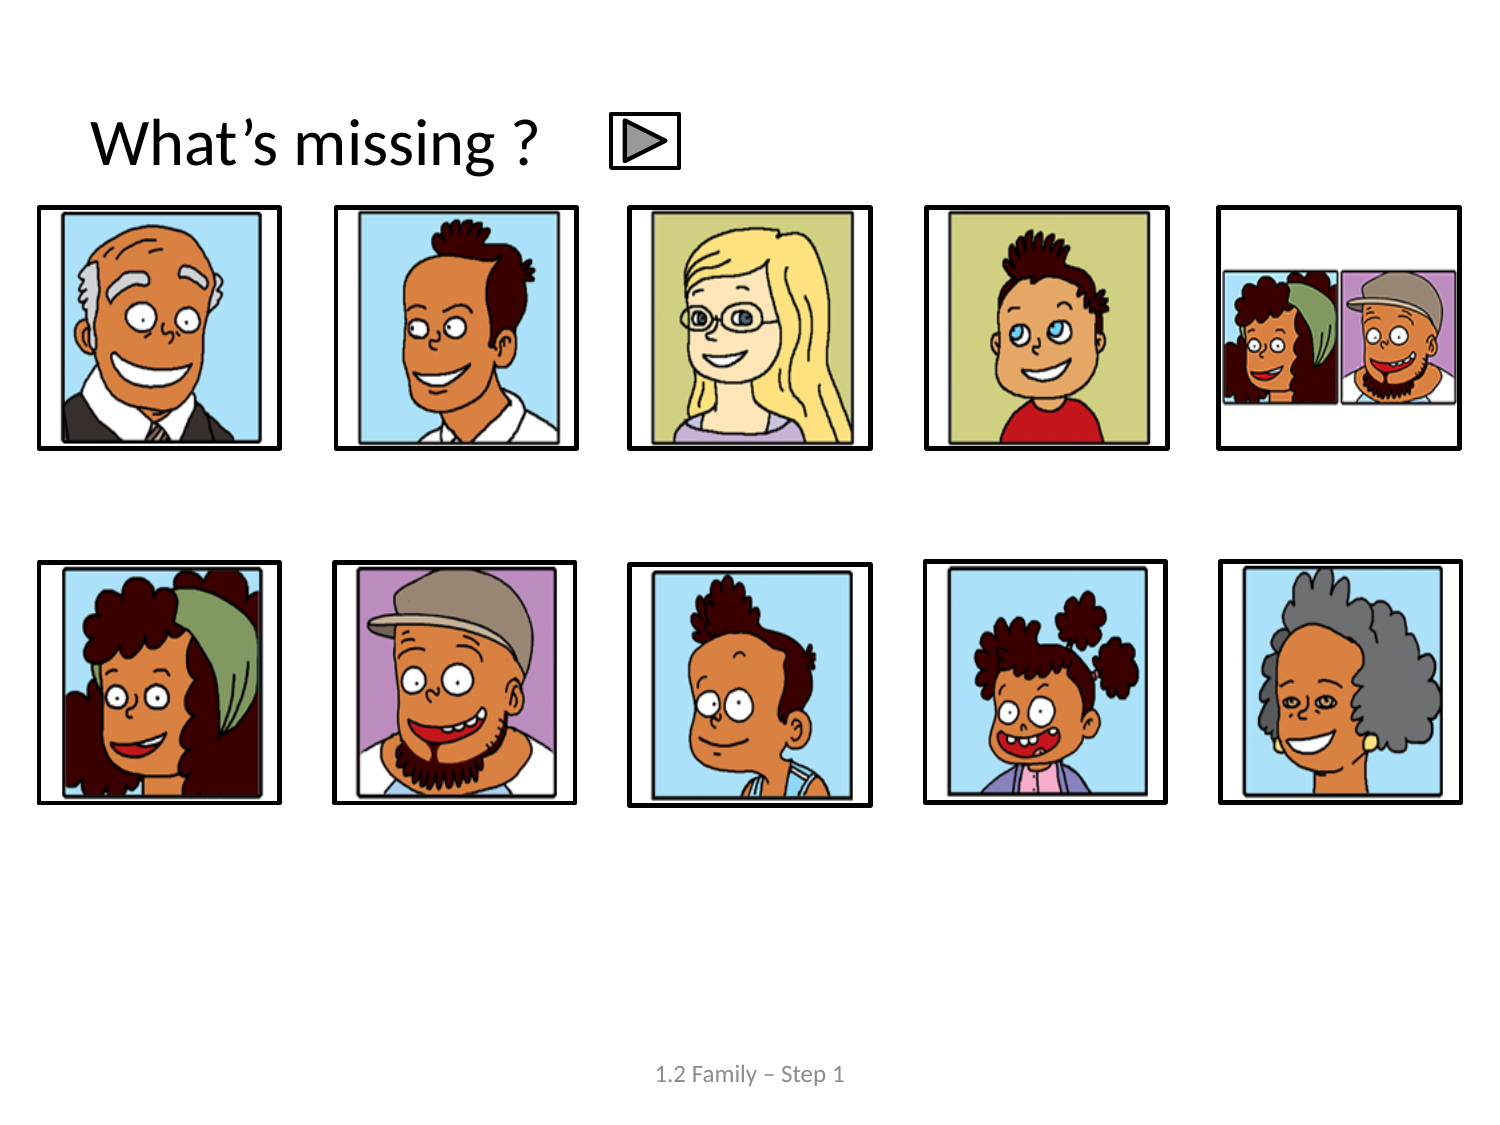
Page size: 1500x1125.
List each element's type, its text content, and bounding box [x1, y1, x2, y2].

title What’s missing ? [75, 45, 1425, 233]
text_box [609, 112, 681, 170]
picture [631, 209, 869, 447]
picture [40, 209, 278, 447]
picture [337, 209, 575, 447]
picture [631, 566, 869, 804]
picture [336, 564, 573, 801]
footer 1.2 Family – Step 1 [512, 1042, 988, 1103]
picture [1220, 209, 1458, 447]
picture [928, 209, 1166, 447]
picture [1222, 563, 1459, 801]
picture [40, 564, 278, 801]
picture [926, 563, 1164, 801]
